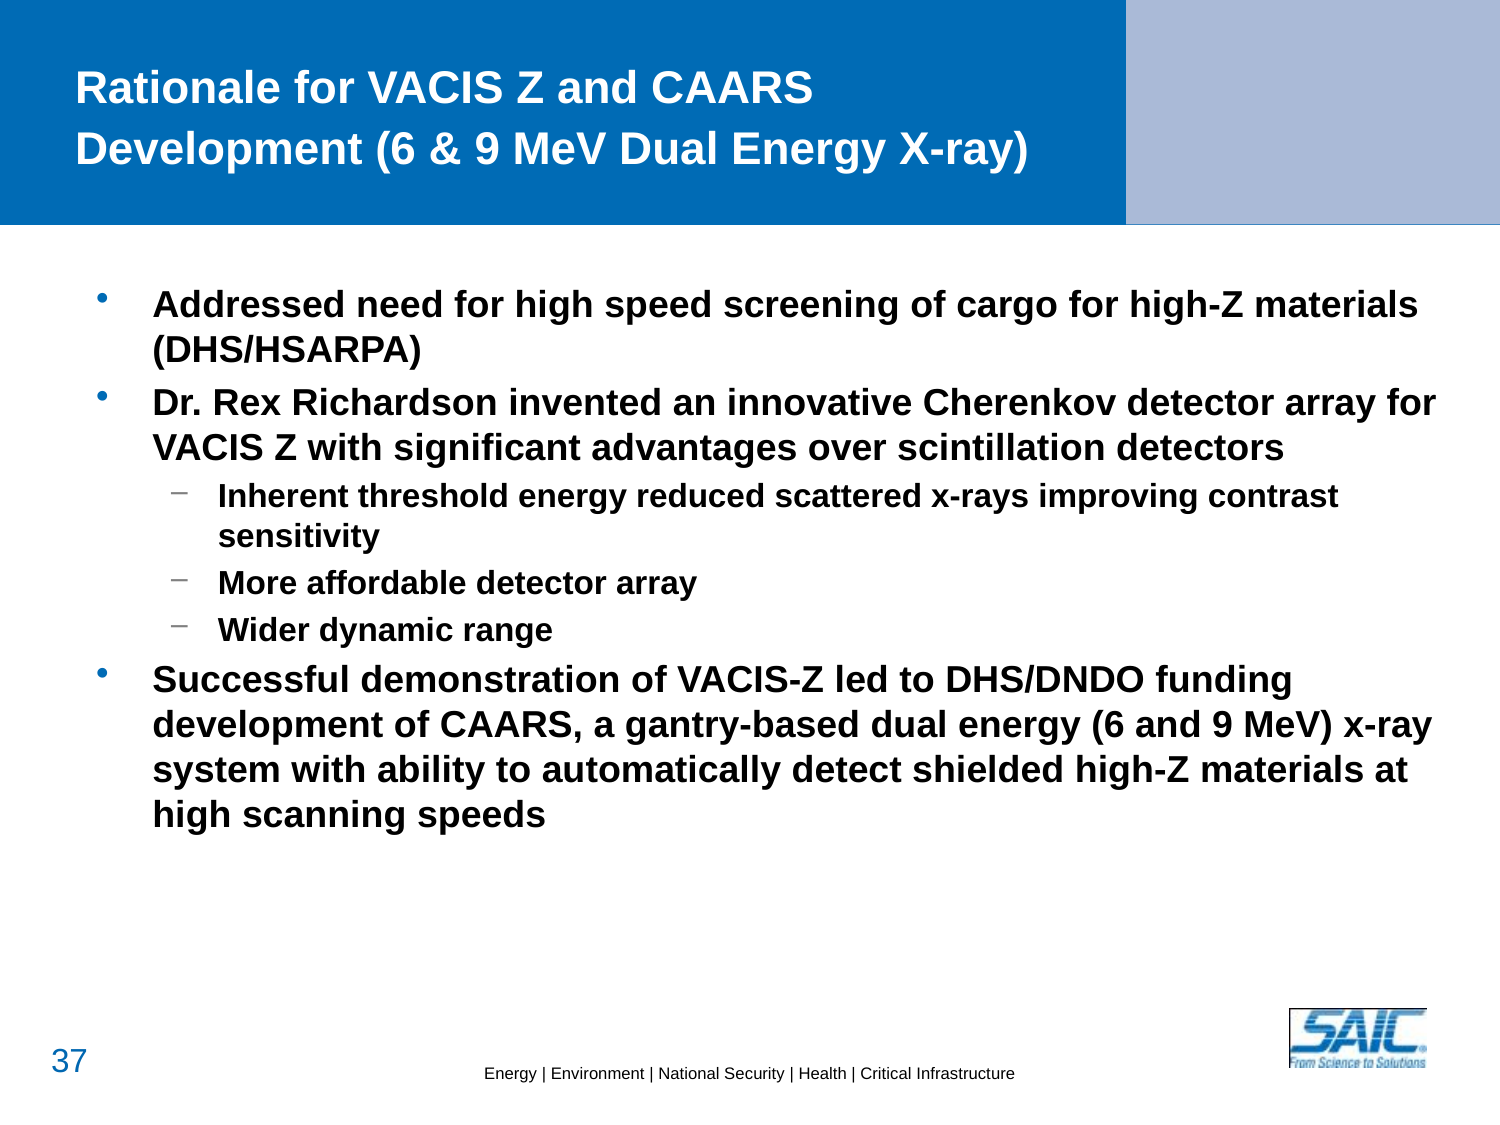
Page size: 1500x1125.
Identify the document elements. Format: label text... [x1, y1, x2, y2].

picture [1289, 1008, 1427, 1068]
slide_number 36 [50, 1039, 110, 1093]
title Rationale for VACIS Z and CAARS Development (6 & 9 MeV Dual Energy X-ray) [74, 0, 1105, 227]
list Addressed need for high speed screening of cargo for high-Z materials (DHS/HSARPA) Dr. Rex Richardson invented an innovative Cherenkov detector array for VACIS Z with significant advantages over scintillation detectors Inherent threshold energy reduced scattered x-rays improving contrast sensitivity More affordable detector array Wider dynamic range Successful demonstration of VACIS-Z led to DHS/DNDO funding development of CAARS, a gantry-based dual energy (6 and 9 MeV) x-ray system with ability to automatically detect shielded high-Z materials at high scanning speeds [95, 280, 1447, 949]
